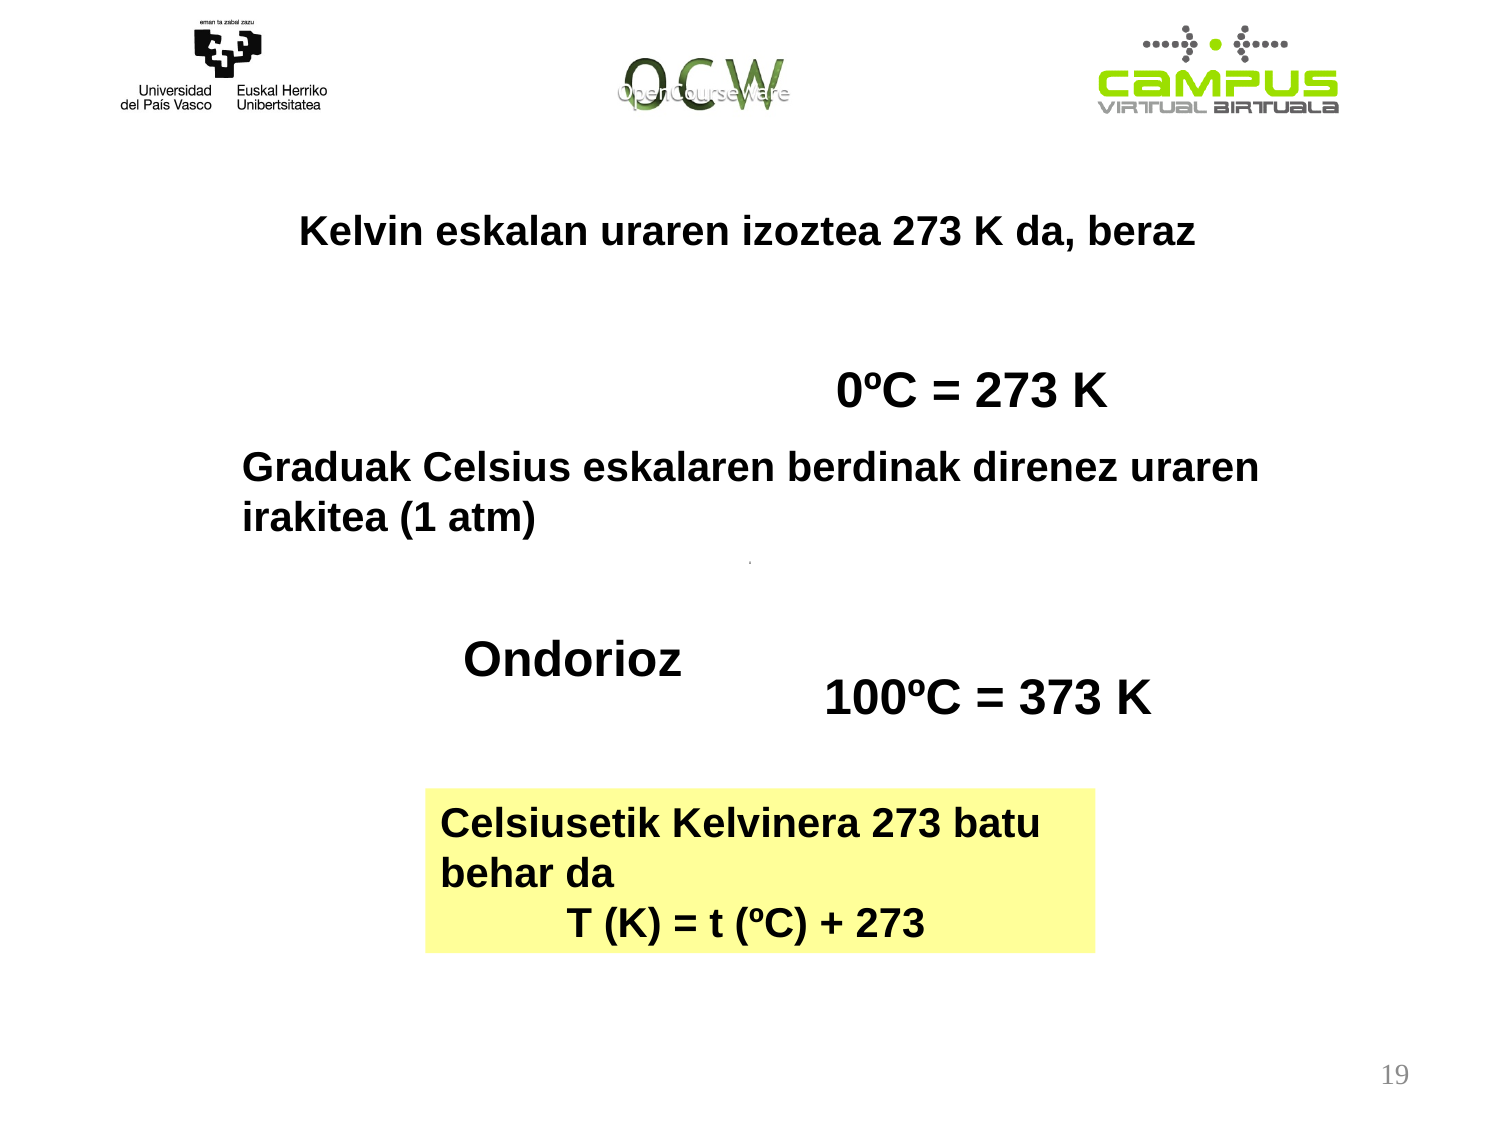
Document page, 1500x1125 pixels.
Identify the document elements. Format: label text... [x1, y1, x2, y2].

picture [1095, 23, 1340, 115]
text_box Celsiusetik Kelvinera 273 batu behar da T (K) = t (ºC) + 273 [425, 788, 1096, 954]
text_box 100ºC = 373 K [809, 656, 1168, 732]
slide_number 19 [1074, 1042, 1425, 1103]
text_box Graduak Celsius eskalaren berdinak direnez uraren irakitea (1 atm) [227, 432, 1282, 548]
picture [611, 28, 799, 124]
text_box Kelvin eskalan uraren izoztea 273 K da, beraz [283, 196, 1317, 262]
picture [112, 11, 338, 117]
text_box Ondorioz [448, 619, 698, 695]
text_box 0ºC = 273 K [821, 349, 1124, 425]
